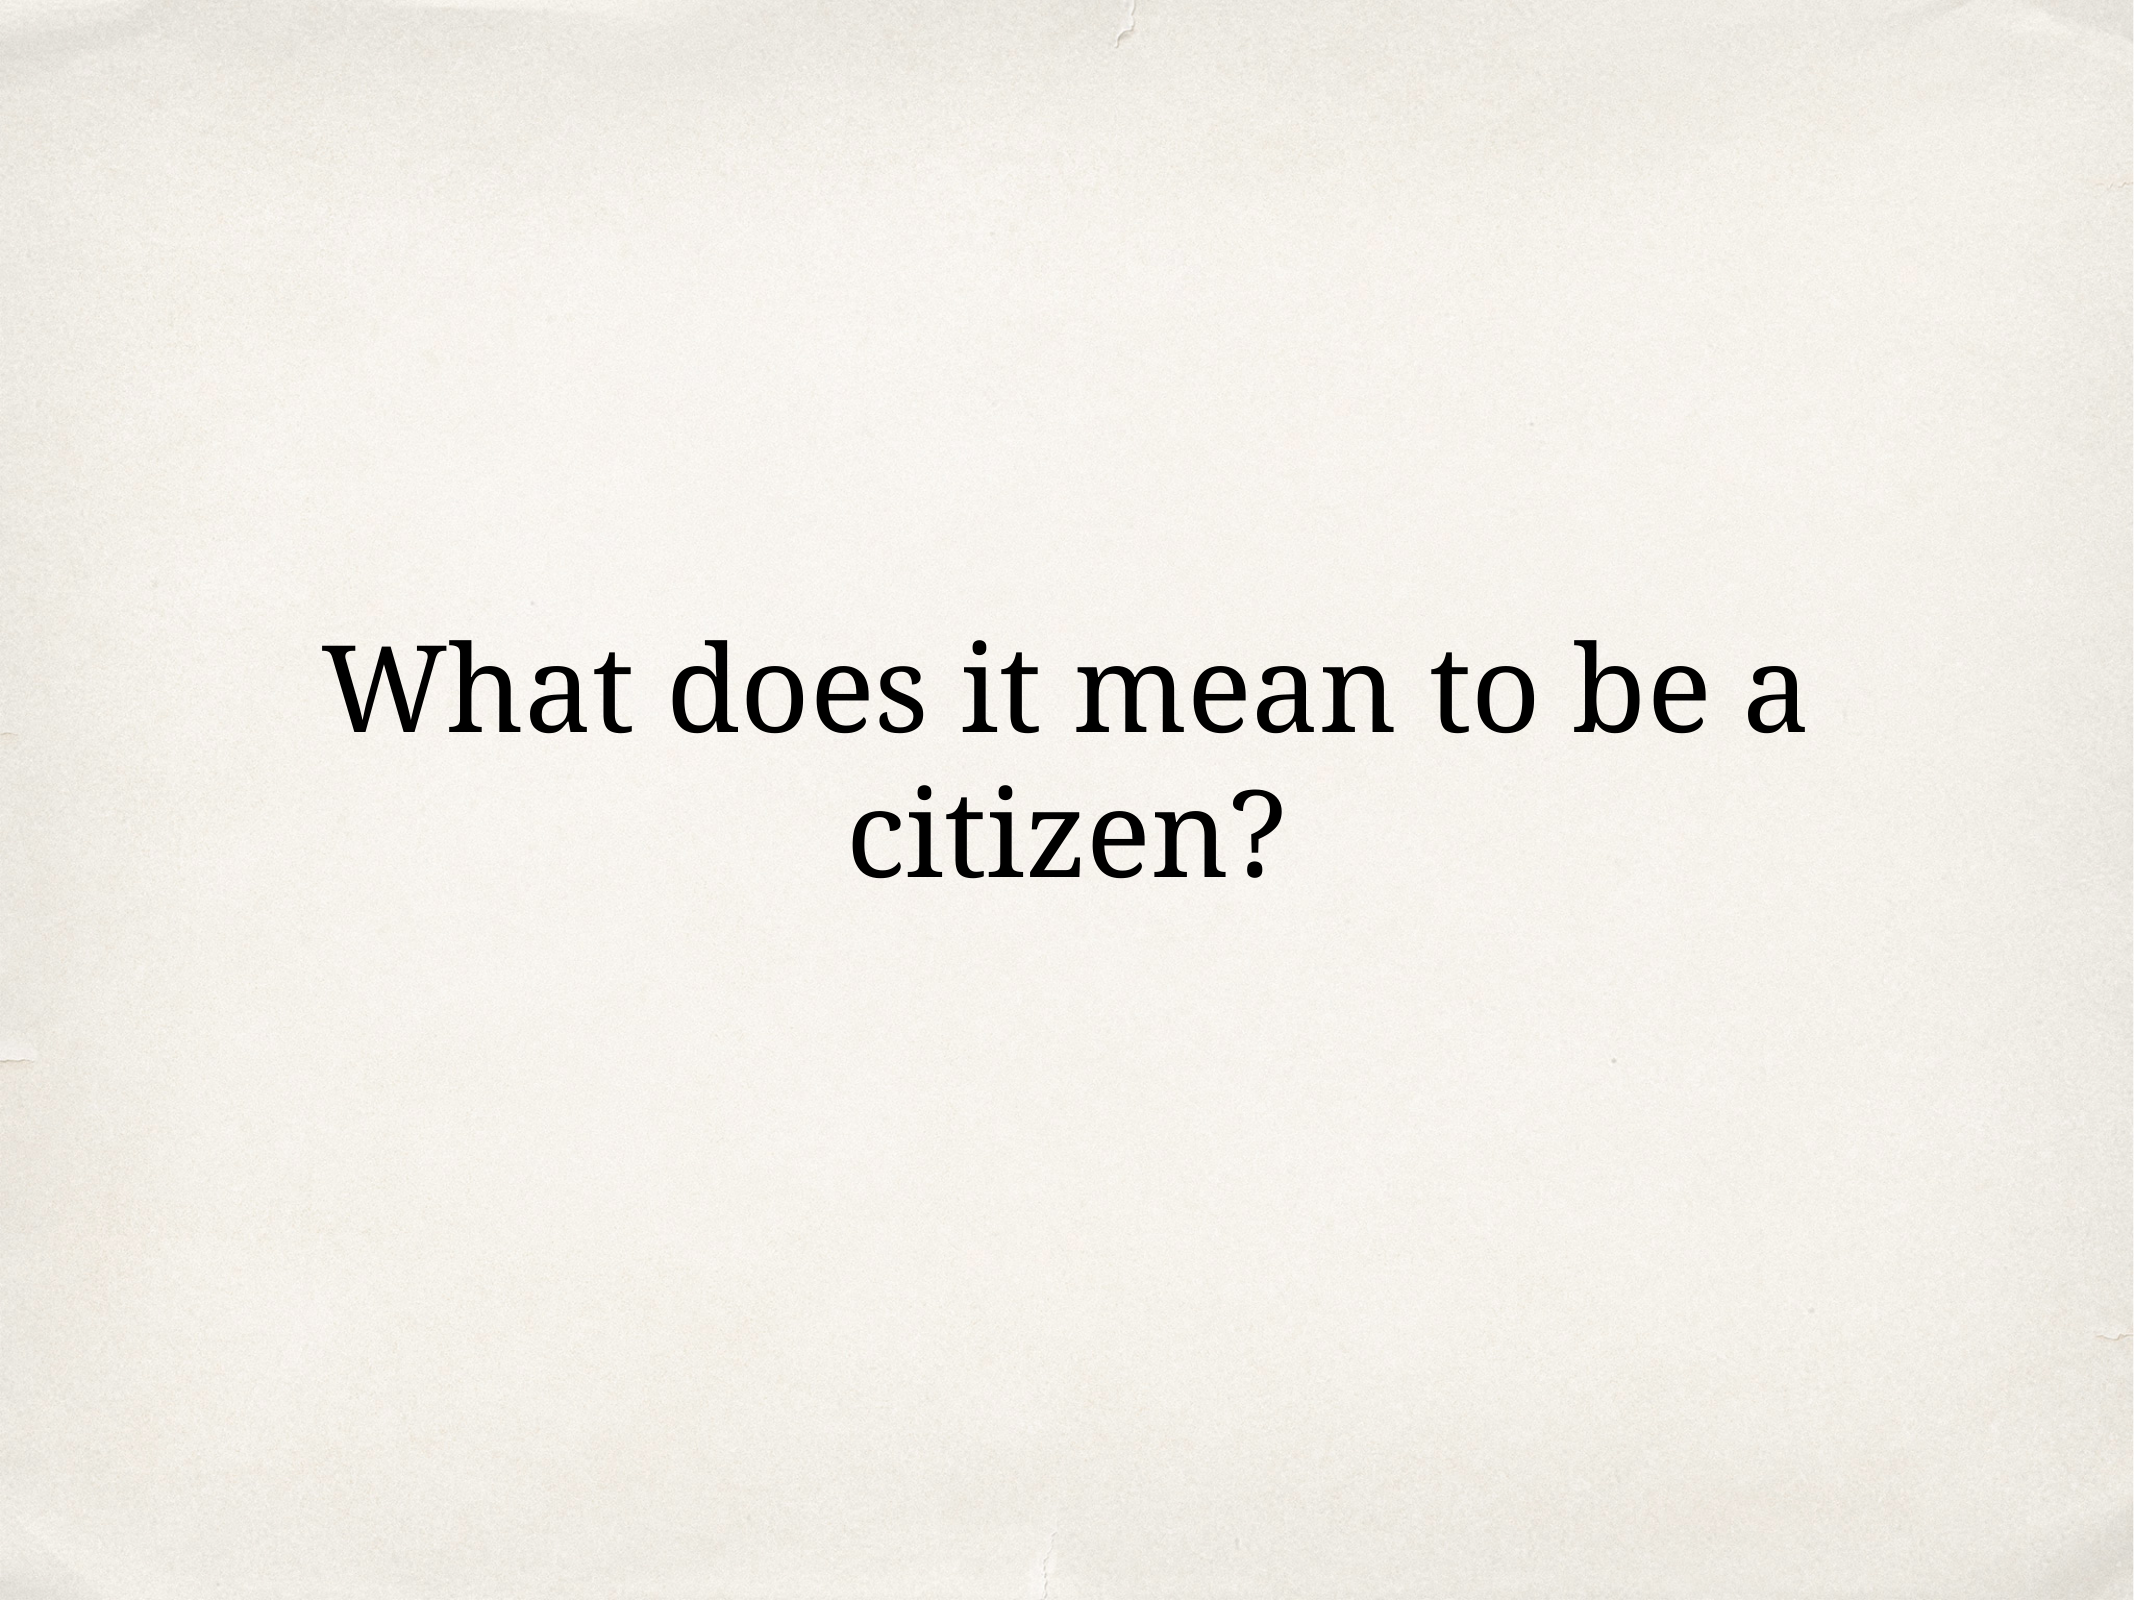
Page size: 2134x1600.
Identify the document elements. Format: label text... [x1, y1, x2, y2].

picture [0, 0, 2134, 1600]
list What does it mean to be a citizen? [207, 586, 1926, 926]
